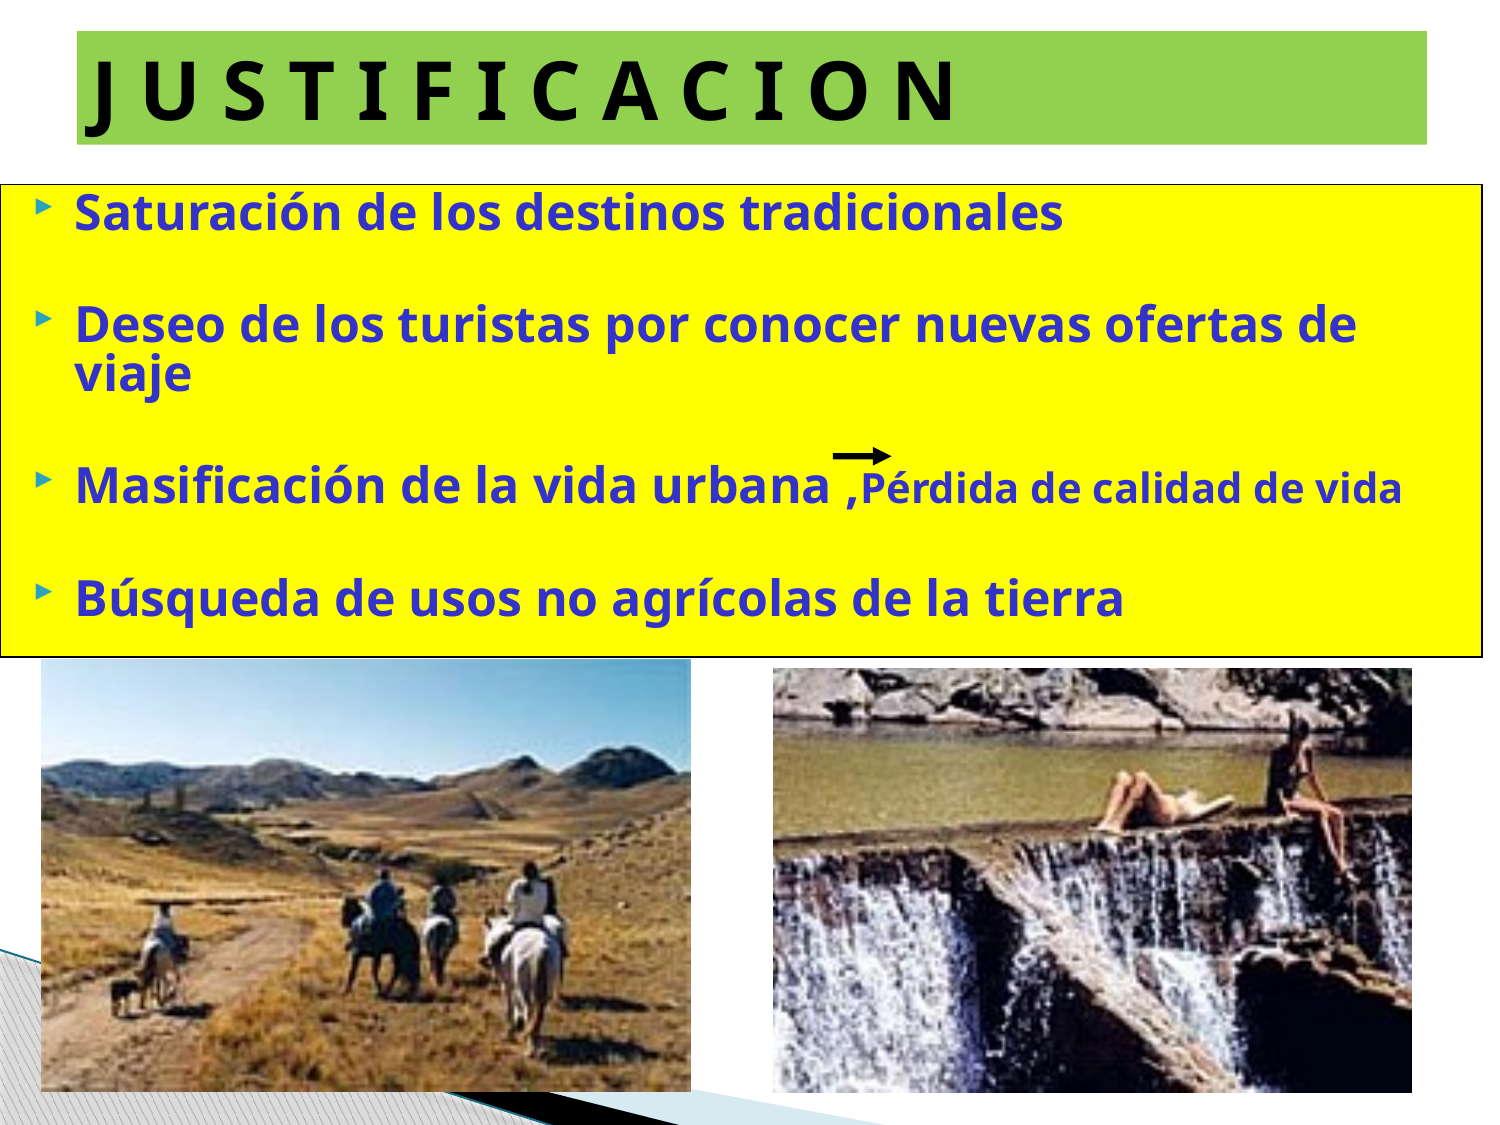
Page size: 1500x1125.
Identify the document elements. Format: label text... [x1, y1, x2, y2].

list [40, 659, 692, 1092]
list Saturación de los destinos tradicionales Deseo de los turistas por conocer nuevas ofertas de viaje Masificación de la vida urbana ,Pérdida de calidad de vida Búsqueda de usos no agrícolas de la tierra [0, 184, 1483, 658]
text_box [832, 450, 892, 463]
picture [773, 668, 1412, 1094]
title J U S T I F I C A C I O N [76, 31, 1427, 145]
